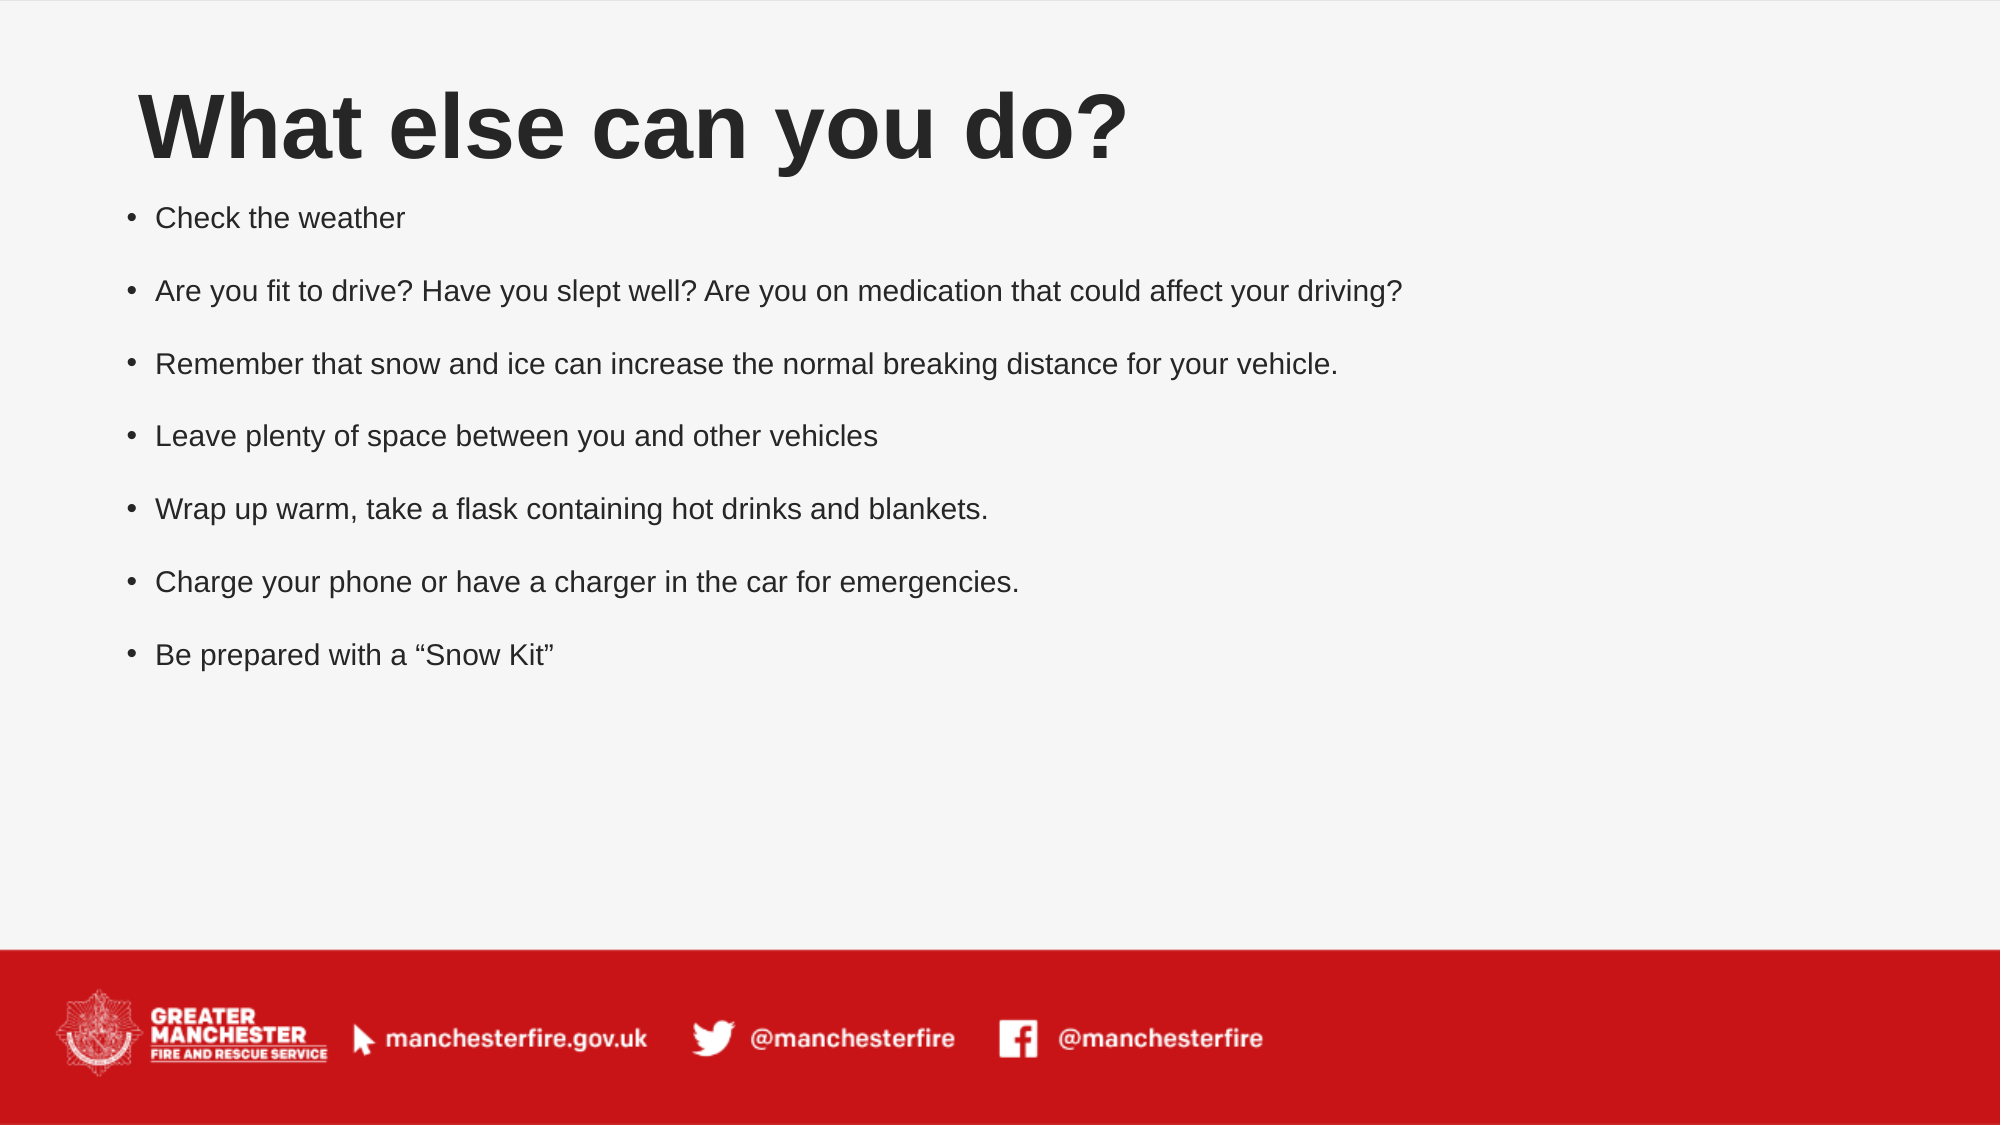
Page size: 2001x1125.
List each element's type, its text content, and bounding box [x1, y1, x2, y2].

list Check the weather Are you fit to drive? Have you slept well? Are you on medication that could affect your driving? Remember that snow and ice can increase the normal breaking distance for your vehicle. Leave plenty of space between you and other vehicles Wrap up warm, take a flask containing hot drinks and blankets. Charge your phone or have a charger in the car for emergencies. Be prepared with a “Snow Kit” [111, 157, 1837, 755]
title What else can you do? [124, 19, 1849, 238]
picture [0, 0, 2000, 1125]
